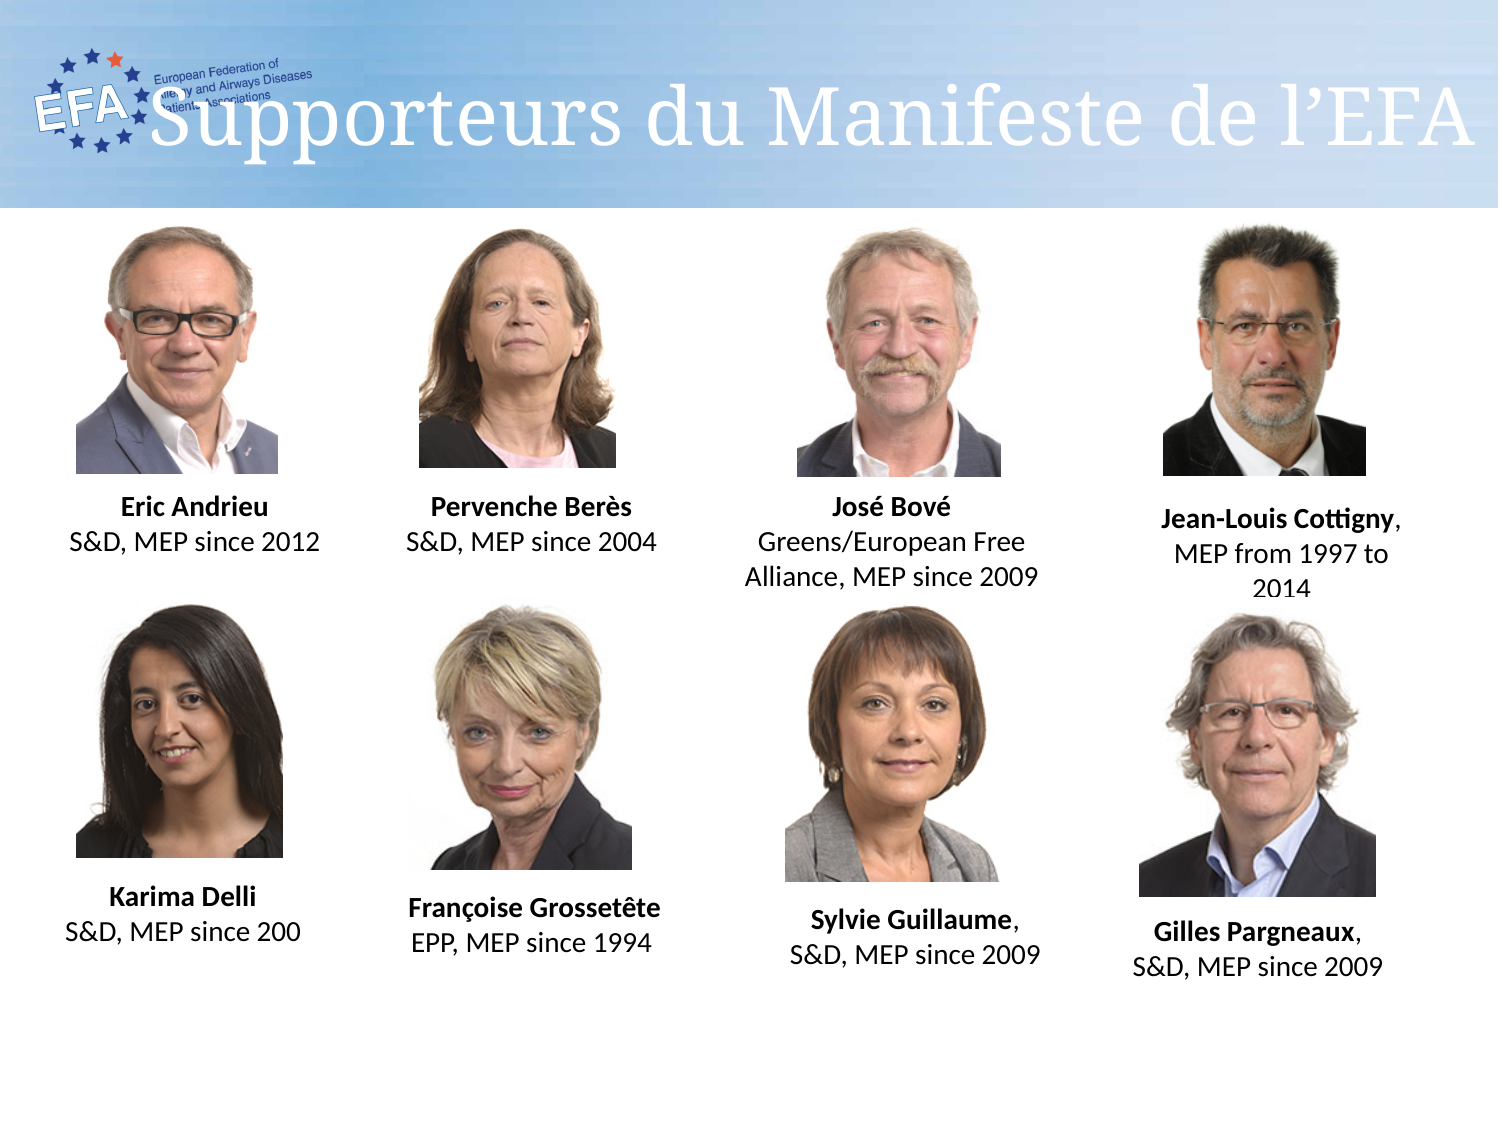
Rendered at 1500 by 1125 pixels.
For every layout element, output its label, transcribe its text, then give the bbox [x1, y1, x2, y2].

picture [0, 0, 1498, 208]
picture [407, 597, 632, 870]
text_box Jean-Louis Cottigny, MEP from 1997 to 2014 [1139, 491, 1424, 612]
text_box José Bové Greens/European Free Alliance, MEP since 2009 [726, 479, 1058, 600]
picture [796, 219, 1001, 478]
picture [76, 597, 283, 858]
text_box Sylvie Guillaume, S&D, MEP since 2009 [773, 893, 1058, 978]
text_box Karima Delli S&D, MEP since 200 [41, 869, 325, 955]
text_box Françoise Grossetête EPP, MEP since 1994 [360, 881, 703, 967]
text_box Supporteurs du Manifeste de l’EFA [100, 19, 1500, 207]
picture [785, 597, 1010, 882]
text_box Gilles Pargneaux, S&D, MEP since 2009 [1116, 905, 1400, 990]
picture [1139, 597, 1377, 897]
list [76, 219, 278, 475]
text_box Pervenche Berès S&D, MEP since 2004 [371, 479, 691, 565]
picture [1163, 219, 1366, 476]
picture [418, 219, 616, 469]
text_box Eric Andrieu S&D, MEP since 2012 [17, 479, 371, 565]
